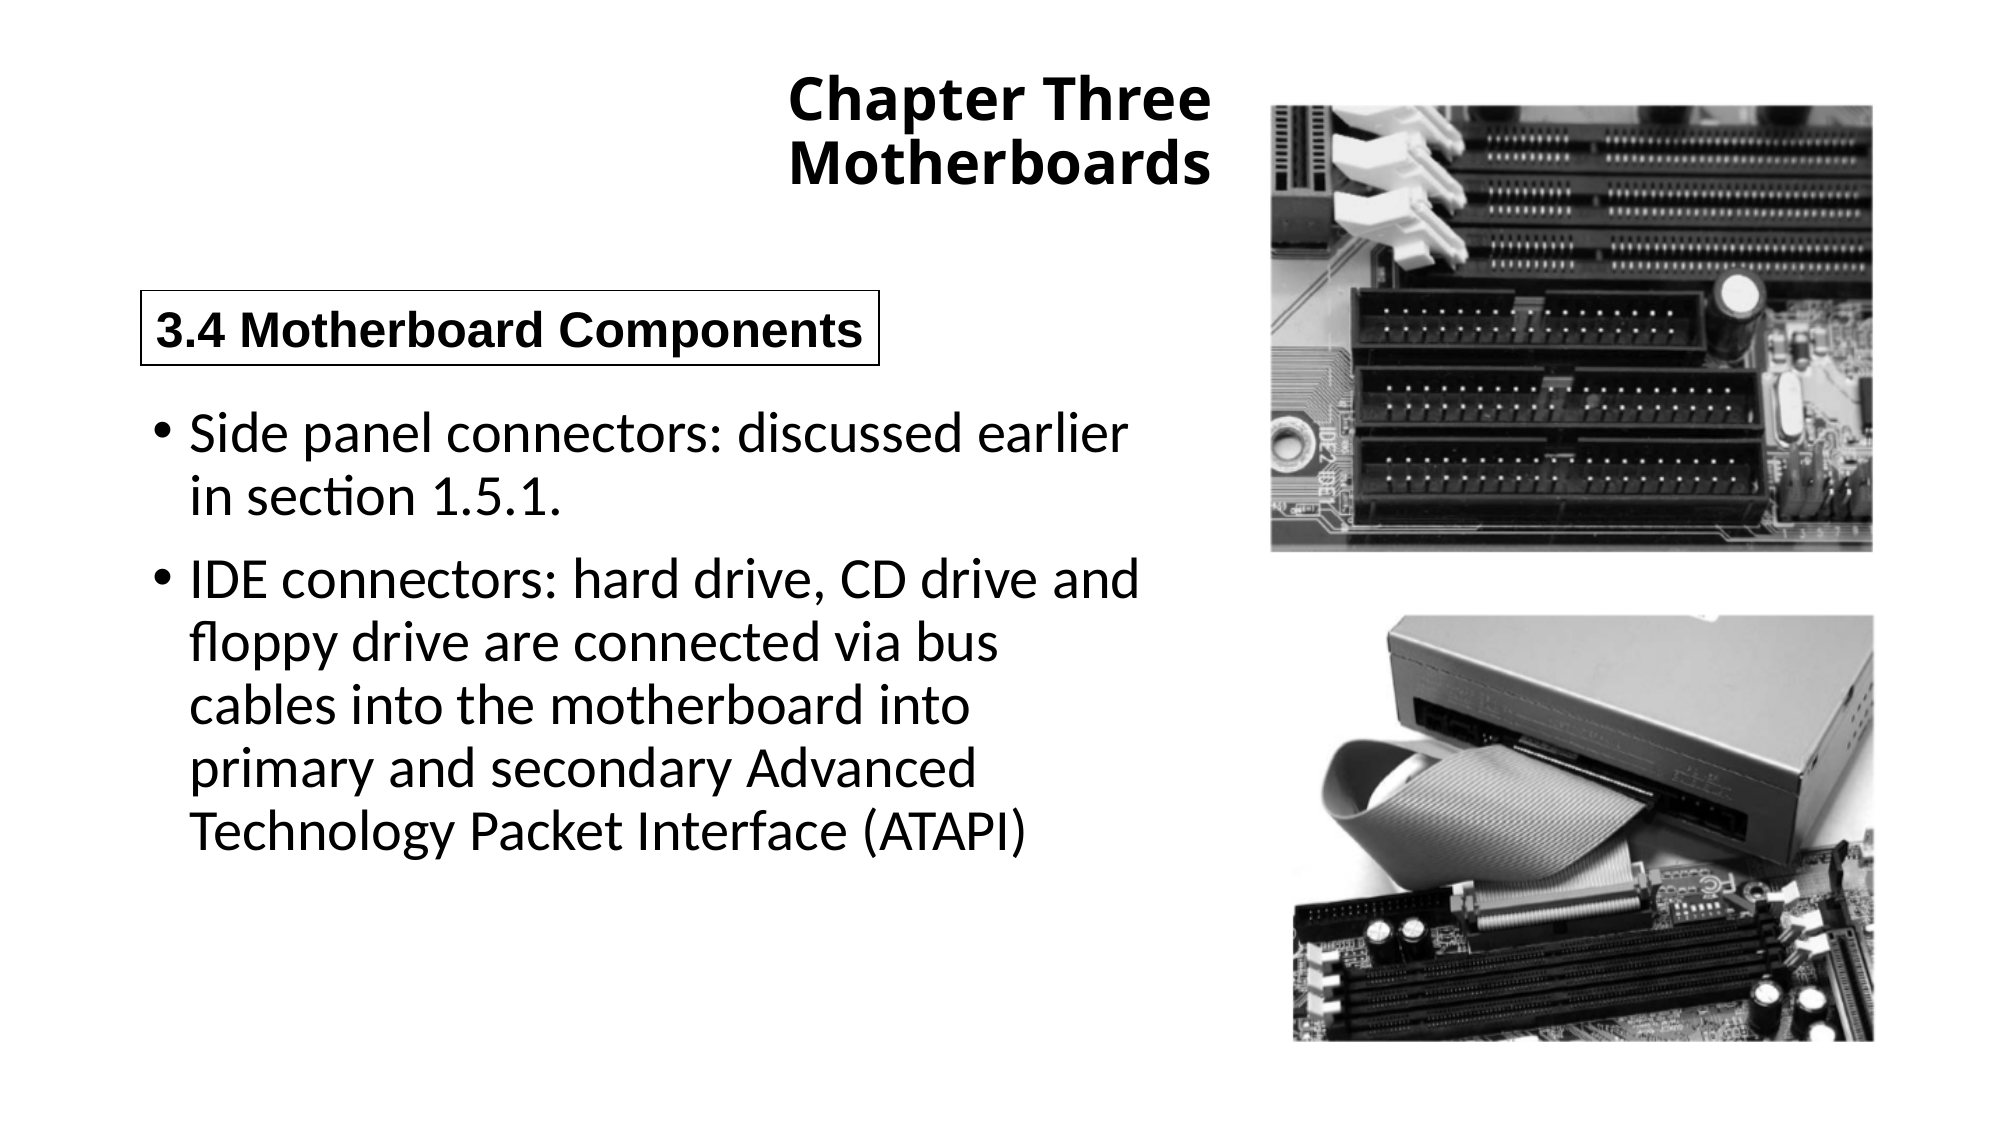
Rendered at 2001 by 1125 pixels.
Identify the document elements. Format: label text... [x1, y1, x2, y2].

title Chapter Three Motherboards [137, 59, 1863, 278]
list Side panel connectors: discussed earlier in section 1.5.1. IDE connectors: hard drive, CD drive and floppy drive are connected via bus cables into the motherboard into primary and secondary Advanced Technology Packet Interface (ATAPI) [137, 394, 1160, 1014]
picture [1250, 591, 1888, 1056]
text_box 3.4 Motherboard Components [141, 290, 880, 366]
picture [1250, 88, 1888, 564]
